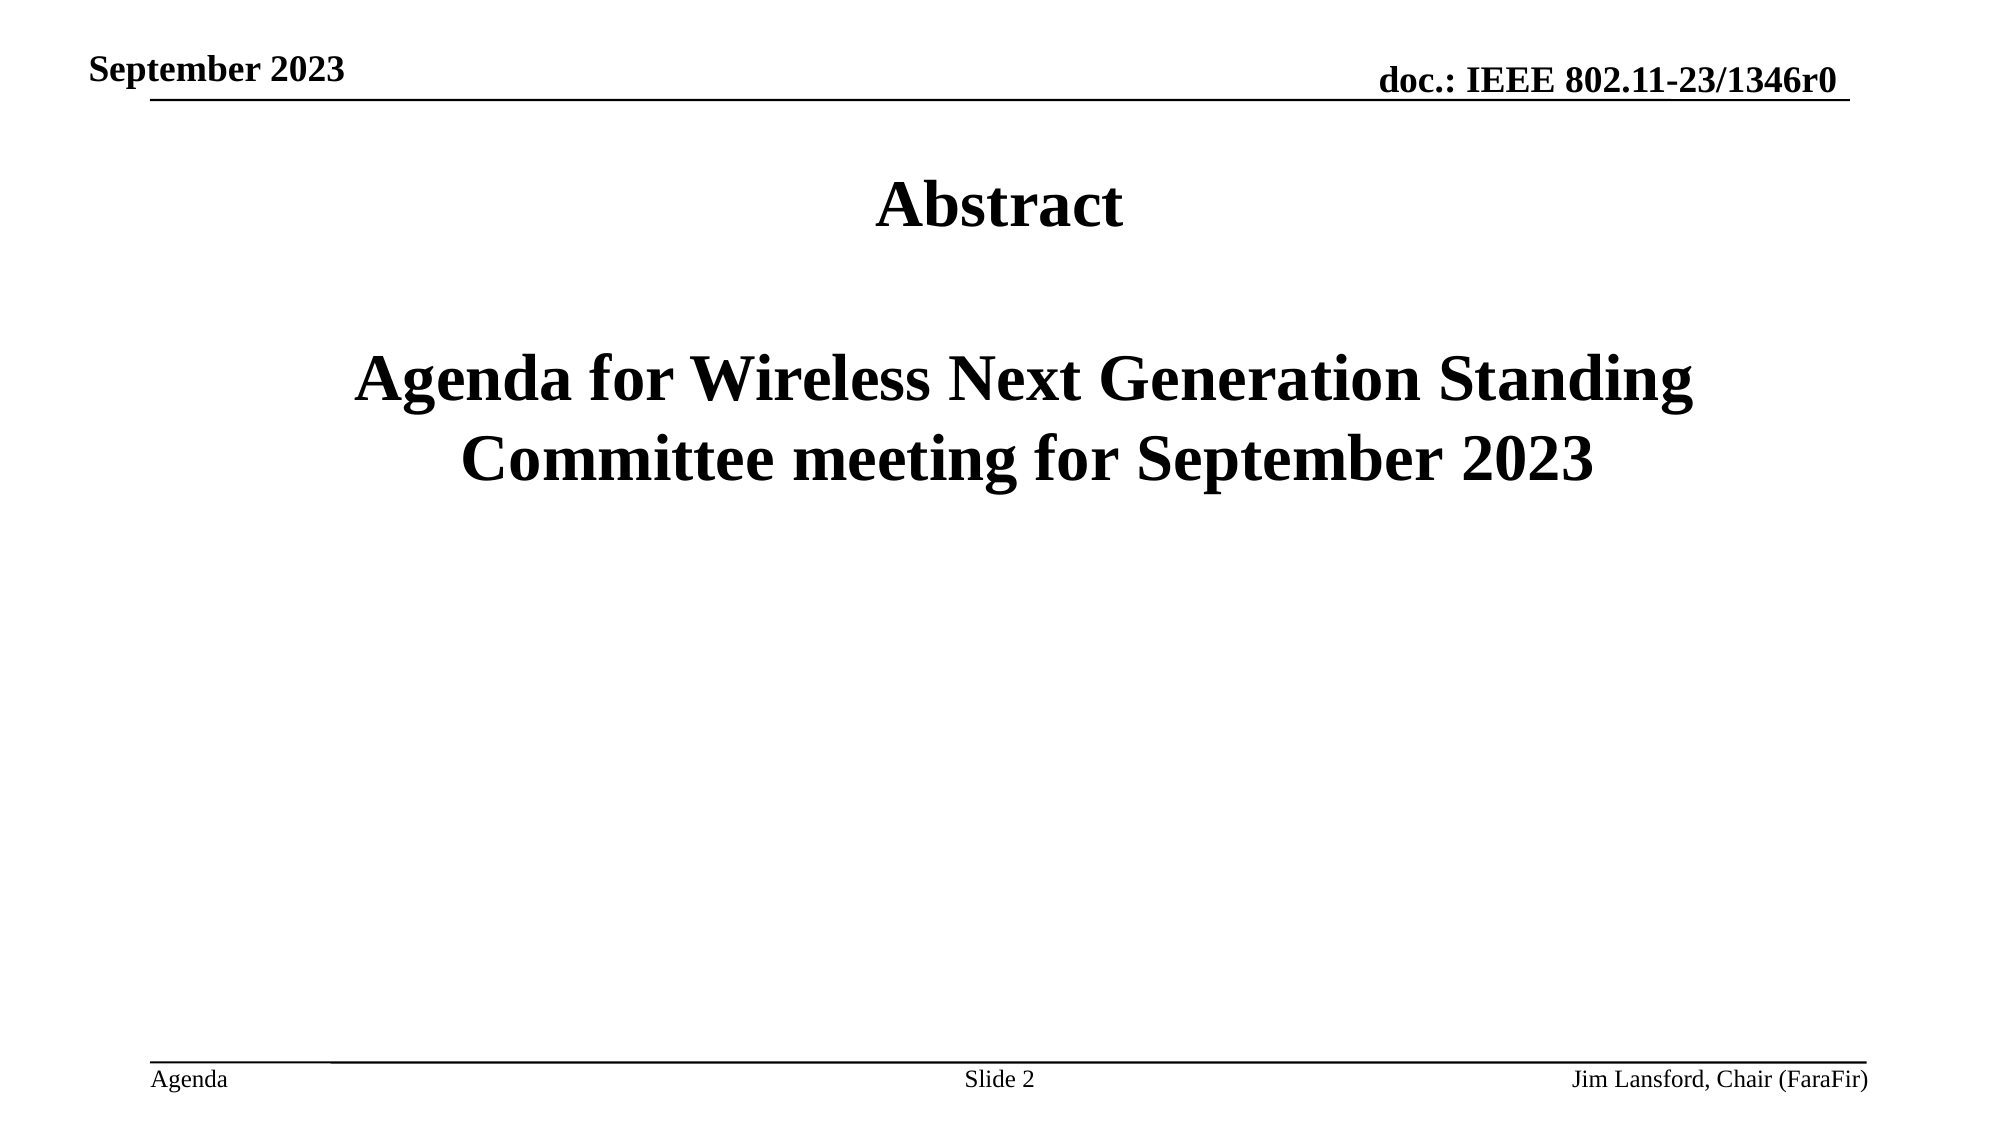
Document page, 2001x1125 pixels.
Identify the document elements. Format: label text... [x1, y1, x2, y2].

slide_number Slide 2 [964, 1061, 1036, 1093]
footer Jim Lansford, Chair (FaraFir) [1567, 1061, 1870, 1093]
list Agenda for Wireless Next Generation Standing Committee meeting for September 2023 [149, 326, 1850, 1002]
title Abstract [150, 112, 1850, 288]
text_box September 2023 [88, 43, 346, 89]
